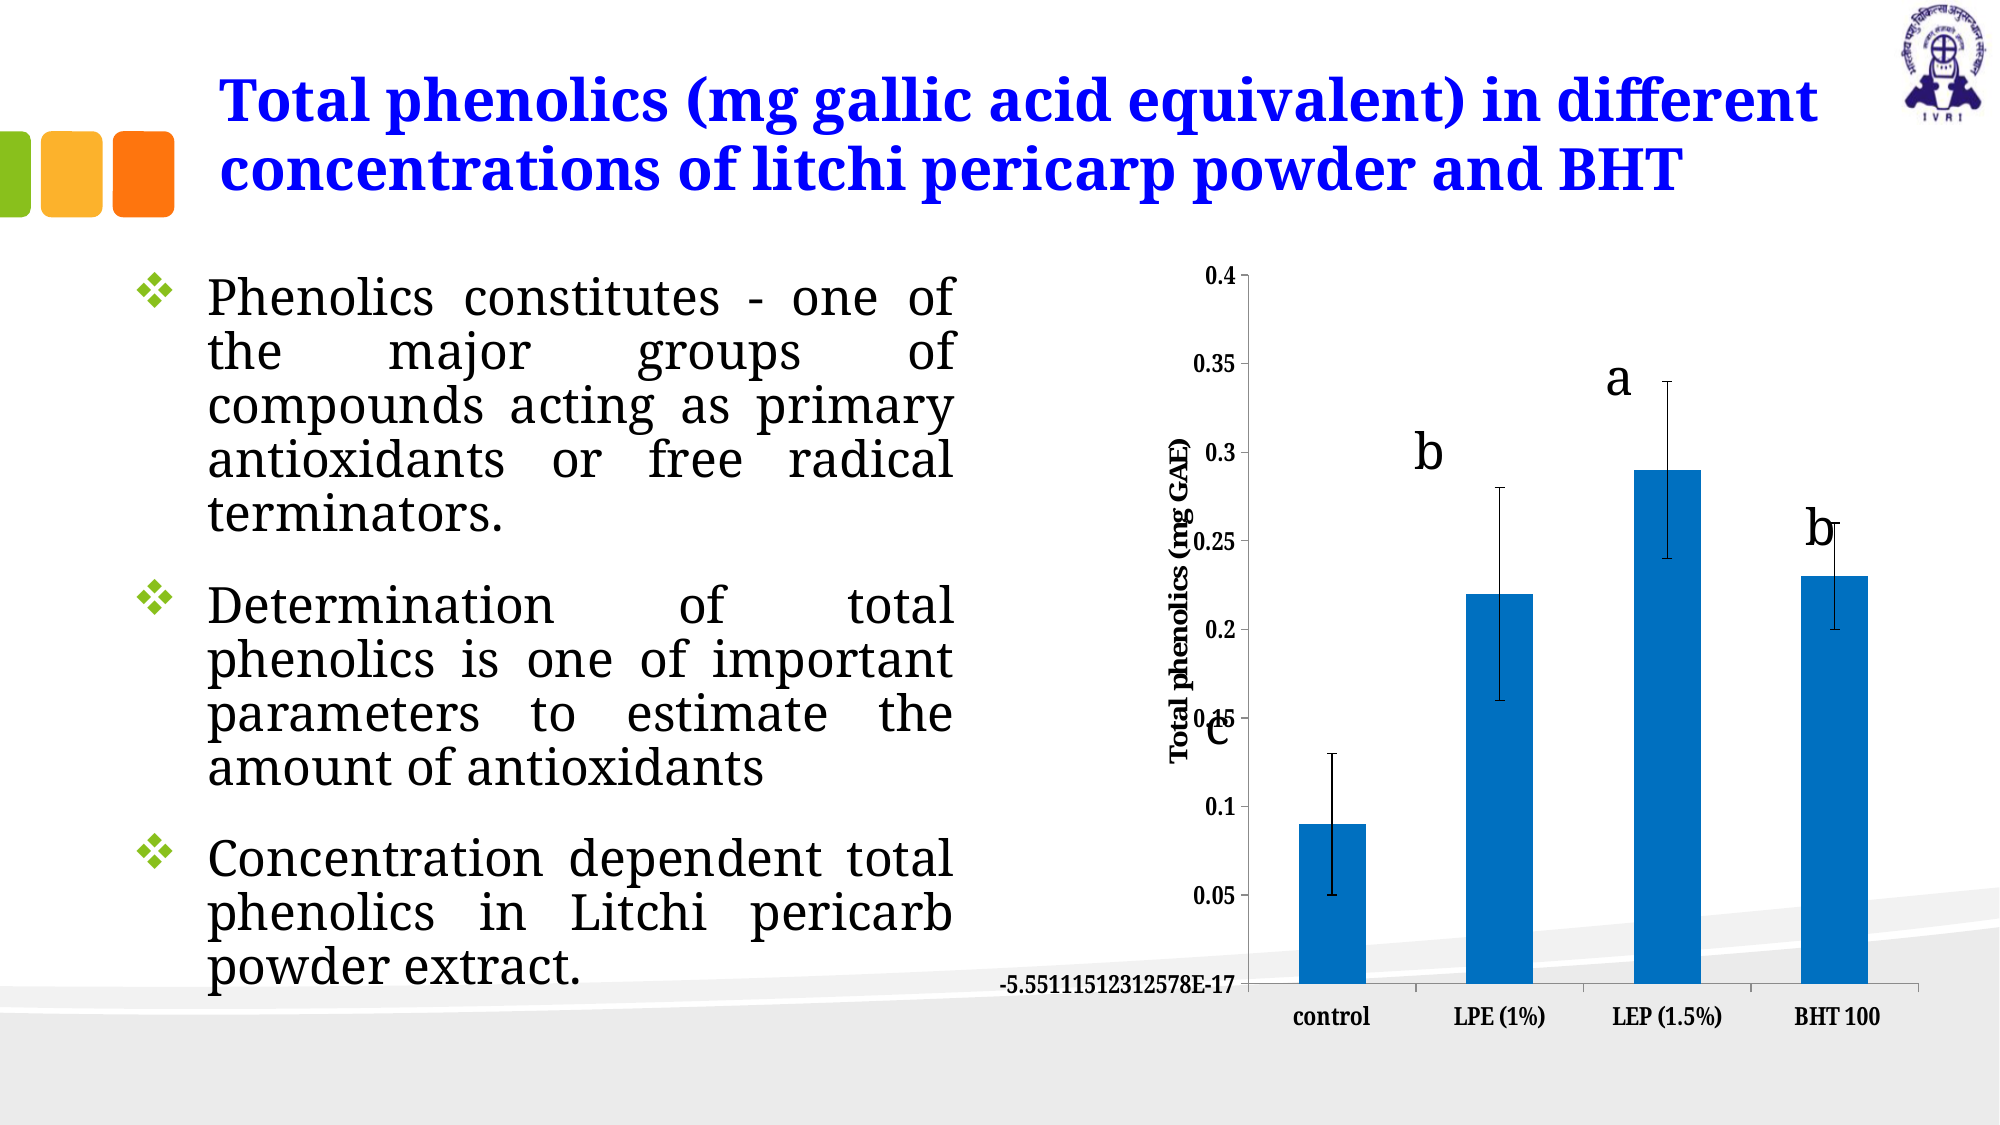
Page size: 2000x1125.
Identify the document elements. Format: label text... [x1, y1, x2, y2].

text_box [1189, 337, 1841, 764]
picture [1886, 0, 2000, 126]
list Phenolics constitutes - one of the major groups of compounds acting as primary antioxidants or free radical terminators. Determination of total phenolics is one of important parameters to estimate the amount of antioxidants Concentration dependent total phenolics in Litchi pericarb powder extract. [112, 262, 975, 1100]
title Total phenolics (mg gallic acid equivalent) in different concentrations of litchi pericarp powder and BHT [199, 50, 1875, 213]
chart [999, 249, 1943, 1051]
